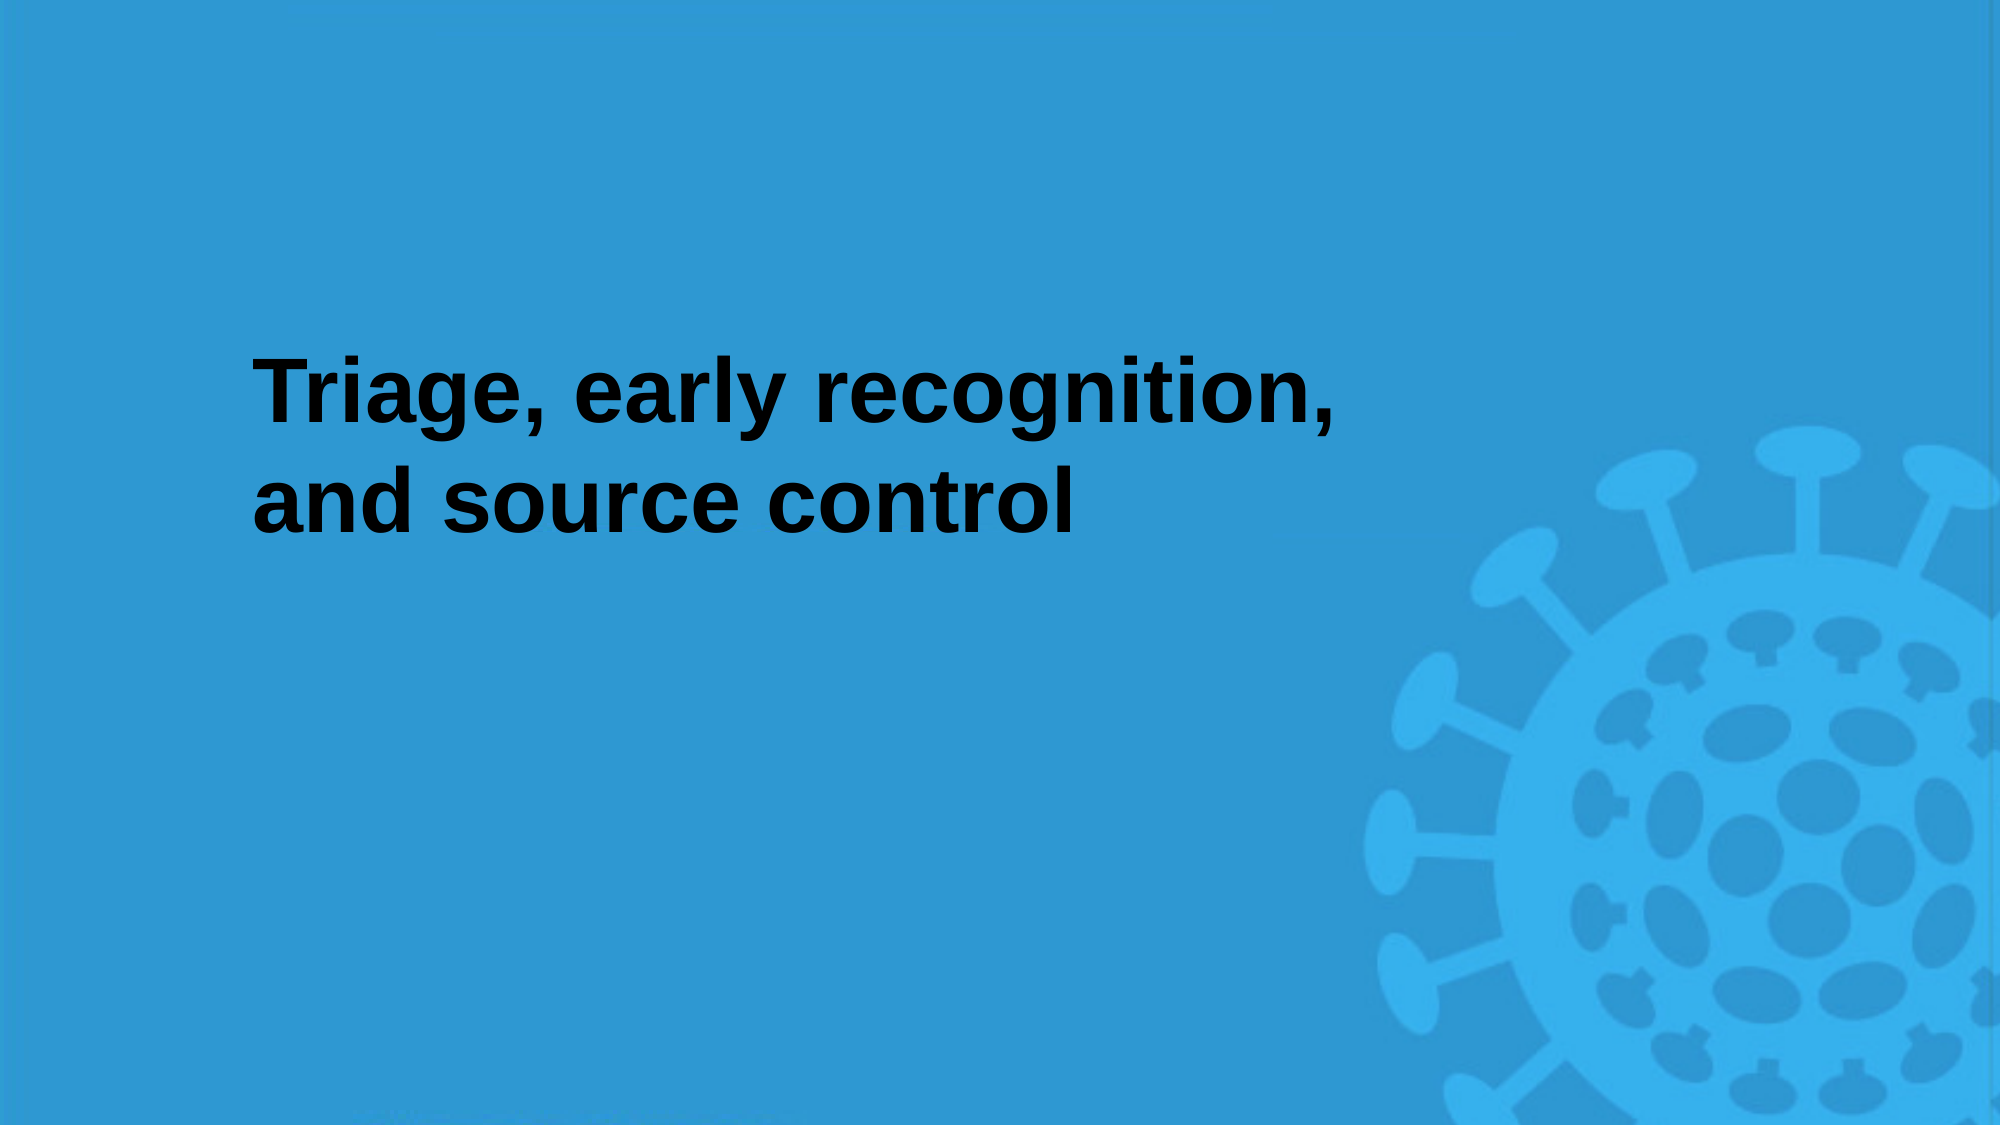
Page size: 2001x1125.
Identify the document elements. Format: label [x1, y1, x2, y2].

text_box [0, 0, 2000, 1125]
